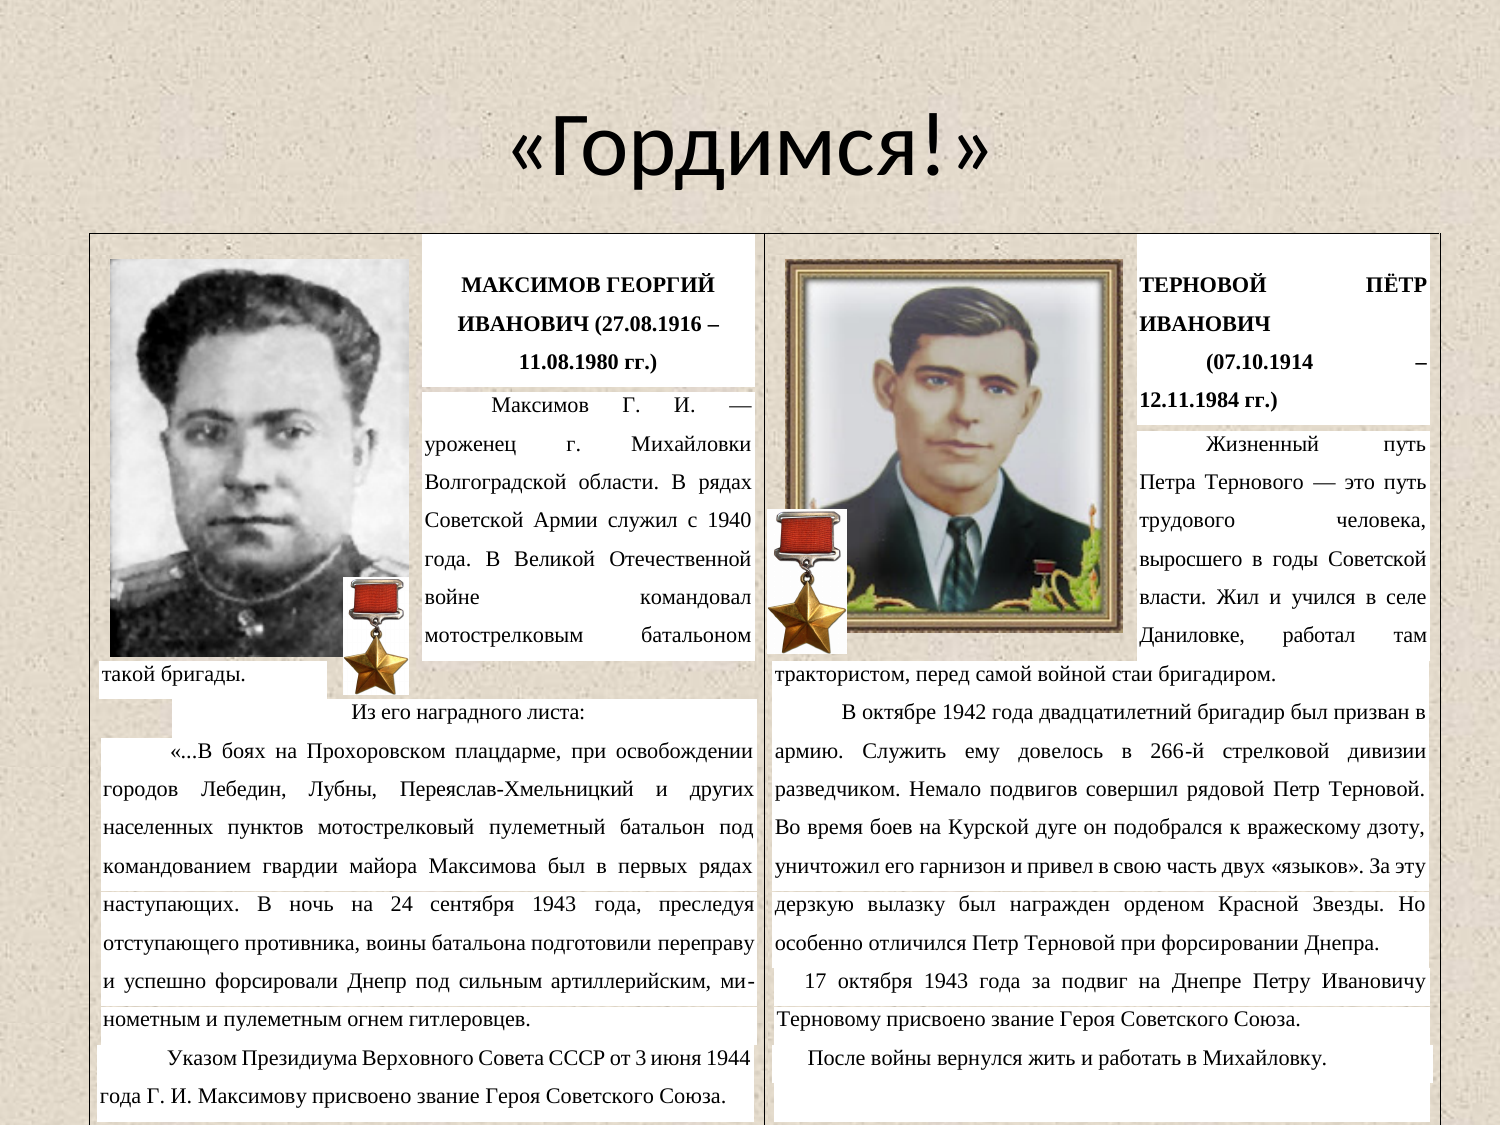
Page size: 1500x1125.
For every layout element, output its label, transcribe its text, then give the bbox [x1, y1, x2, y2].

picture [0, 0, 1500, 1125]
title «Гордимся!» [75, 45, 1425, 231]
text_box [72, 232, 1457, 1125]
